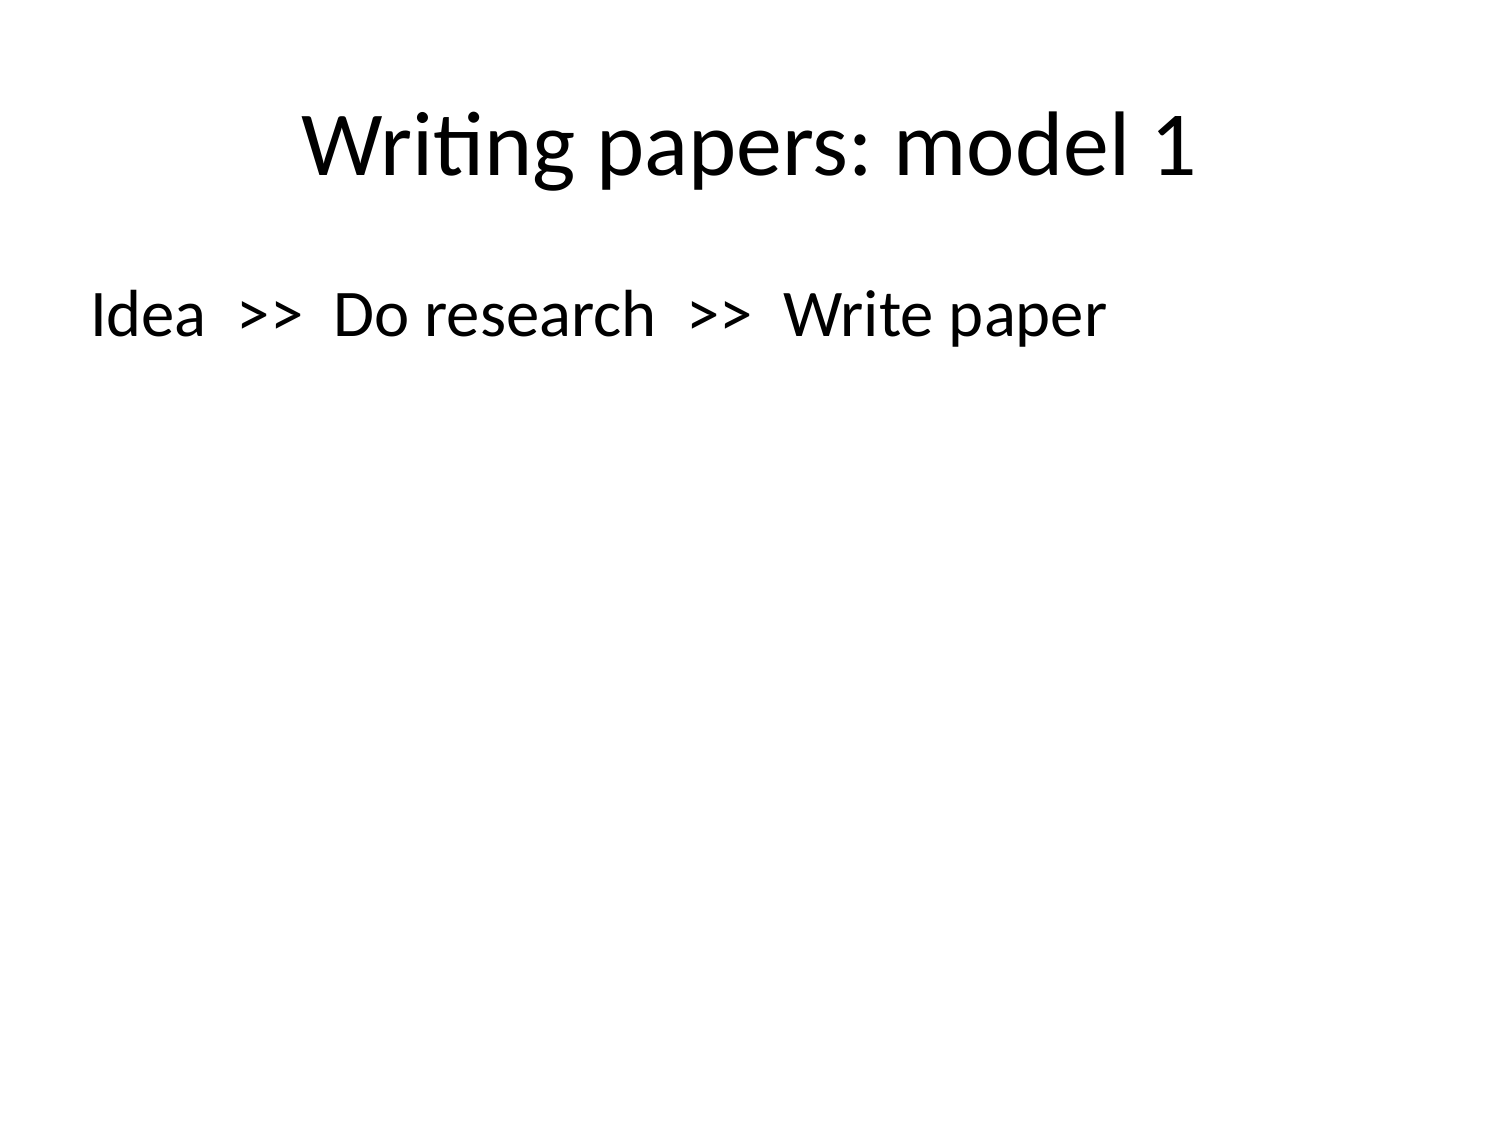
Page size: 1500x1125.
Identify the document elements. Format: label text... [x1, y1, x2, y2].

title Writing papers: model 1 [75, 45, 1425, 233]
list Idea >> Do research >> Write paper [75, 262, 1425, 1005]
